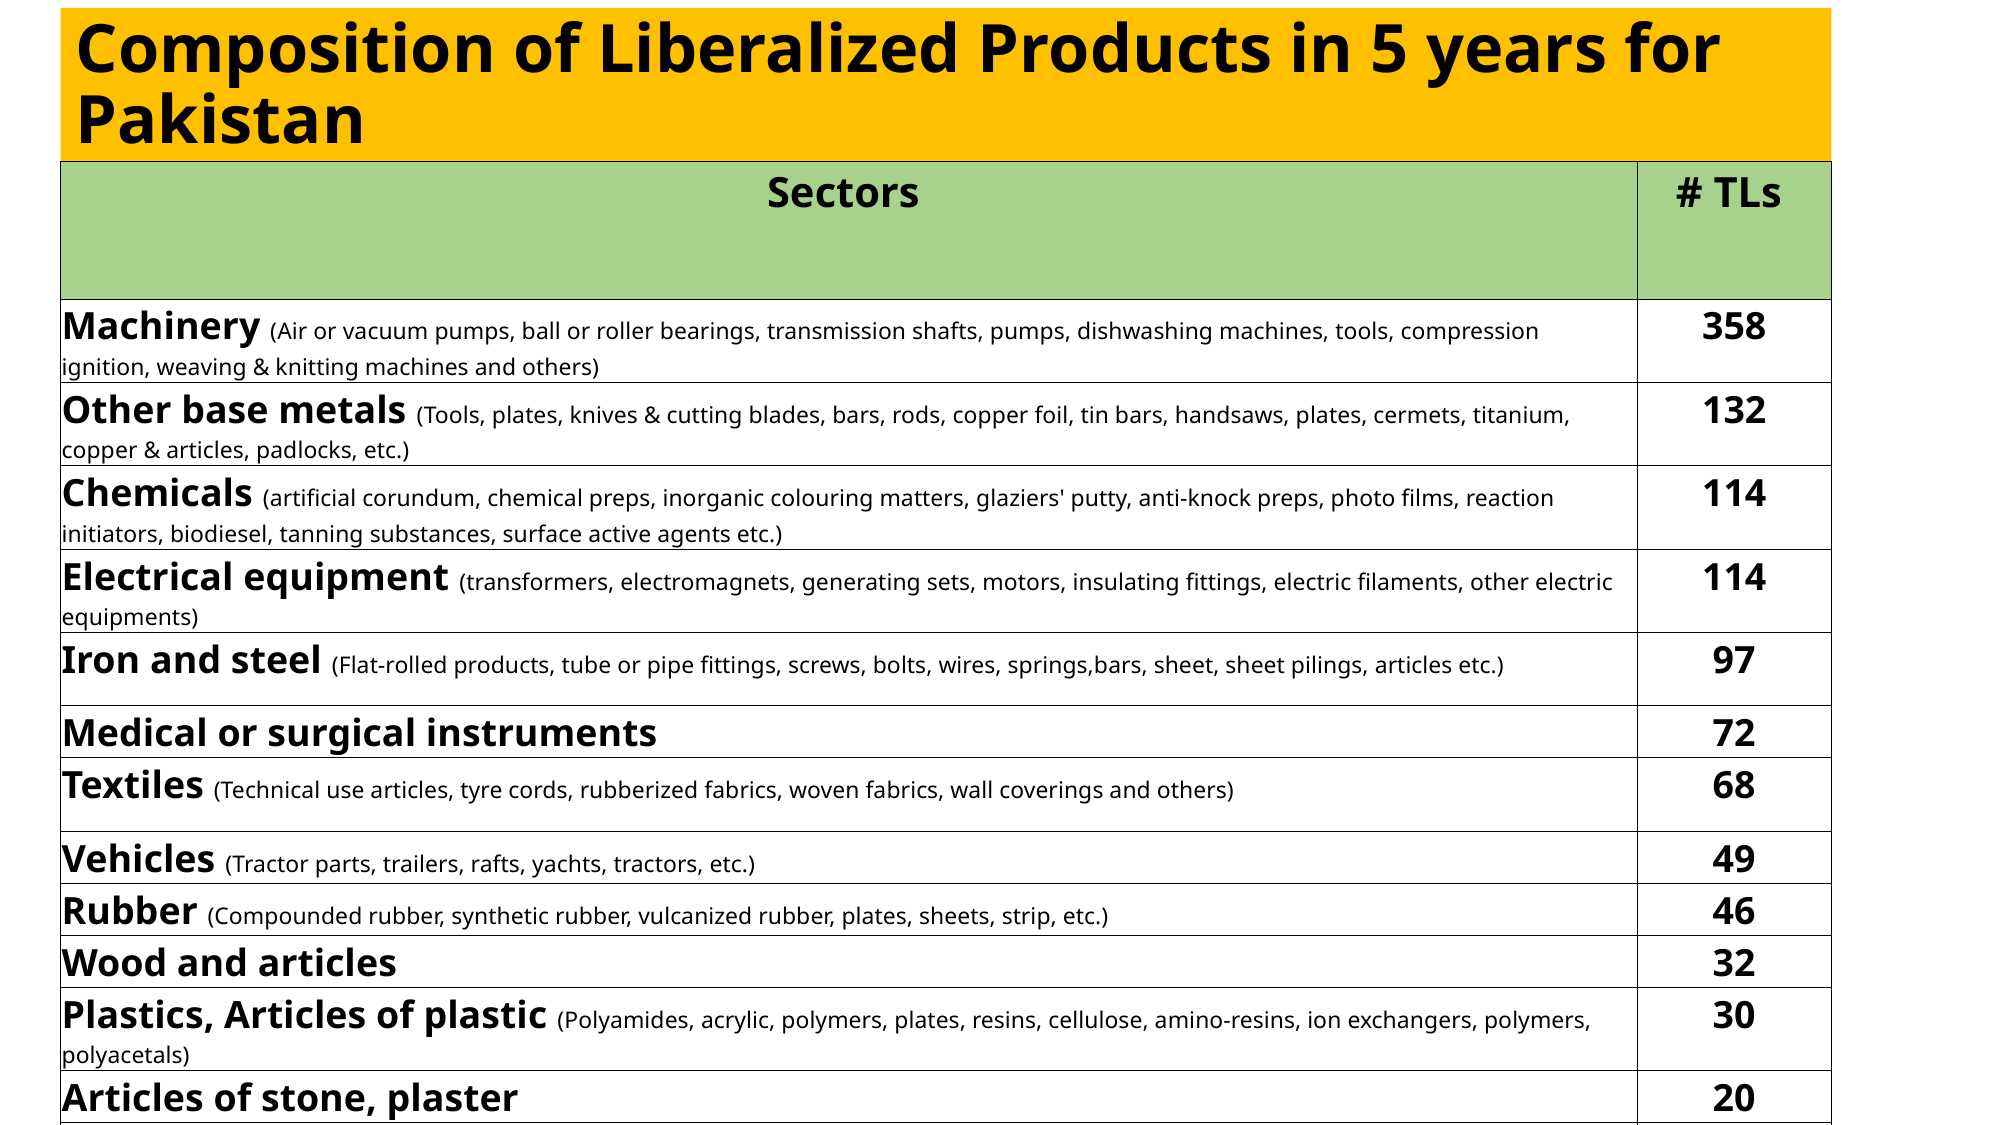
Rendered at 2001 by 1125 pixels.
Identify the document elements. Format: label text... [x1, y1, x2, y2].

title Composition of Liberalized Products in 5 years for Pakistan [60, 7, 1832, 161]
table_cell Vehicles (Tractor parts, trailers, rafts, yachts, tractors, etc.) [61, 832, 1637, 883]
table_cell 132 [1638, 383, 1831, 465]
table_cell Textiles (Technical use articles, tyre cords, rubberized fabrics, woven fabrics, wall coverings and others) [61, 758, 1637, 831]
table_header Sectors [61, 162, 1637, 299]
table_cell Machinery (Air or vacuum pumps, ball or roller bearings, transmission shafts, pumps, dishwashing machines, tools, compression ignition, weaving & knitting machines and others) [61, 300, 1637, 382]
table_cell Articles of stone, plaster [61, 1071, 1637, 1122]
table_cell Medical or surgical instruments [61, 706, 1637, 757]
table_cell Electrical equipment (transformers, electromagnets, generating sets, motors, insulating fittings, electric filaments, other electric equipments) [61, 550, 1637, 632]
table_cell 20 [1638, 1071, 1831, 1122]
table_cell 49 [1638, 832, 1831, 883]
table_cell 114 [1638, 466, 1831, 549]
table_cell 30 [1638, 988, 1831, 1070]
table_cell Wood and articles [61, 936, 1637, 987]
table_cell Rubber (Compounded rubber, synthetic rubber, vulcanized rubber, plates, sheets, strip, etc.) [61, 884, 1637, 935]
table_cell Iron and steel (Flat-rolled products, tube or pipe fittings, screws, bolts, wires, springs,bars, sheet, sheet pilings, articles etc.) [61, 633, 1637, 705]
table_cell Other base metals (Tools, plates, knives & cutting blades, bars, rods, copper foil, tin bars, handsaws, plates, cermets, titanium, copper & articles, padlocks, etc.) [61, 383, 1637, 465]
table_cell 32 [1638, 936, 1831, 987]
table_cell 68 [1638, 758, 1831, 831]
table_cell 46 [1638, 884, 1831, 935]
table_cell 97 [1638, 633, 1831, 705]
table_cell Chemicals (artificial corundum, chemical preps, inorganic colouring matters, glaziers' putty, anti-knock preps, photo films, reaction initiators, biodiesel, tanning substances, surface active agents etc.) [61, 466, 1637, 549]
table_cell 358 [1638, 300, 1831, 382]
table_cell Plastics, Articles of plastic (Polyamides, acrylic, polymers, plates, resins, cellulose, amino-resins, ion exchangers, polymers, polyacetals) [61, 988, 1637, 1070]
table_cell 114 [1638, 550, 1831, 632]
table_header # TLs [1638, 162, 1831, 299]
table_cell 72 [1638, 706, 1831, 757]
